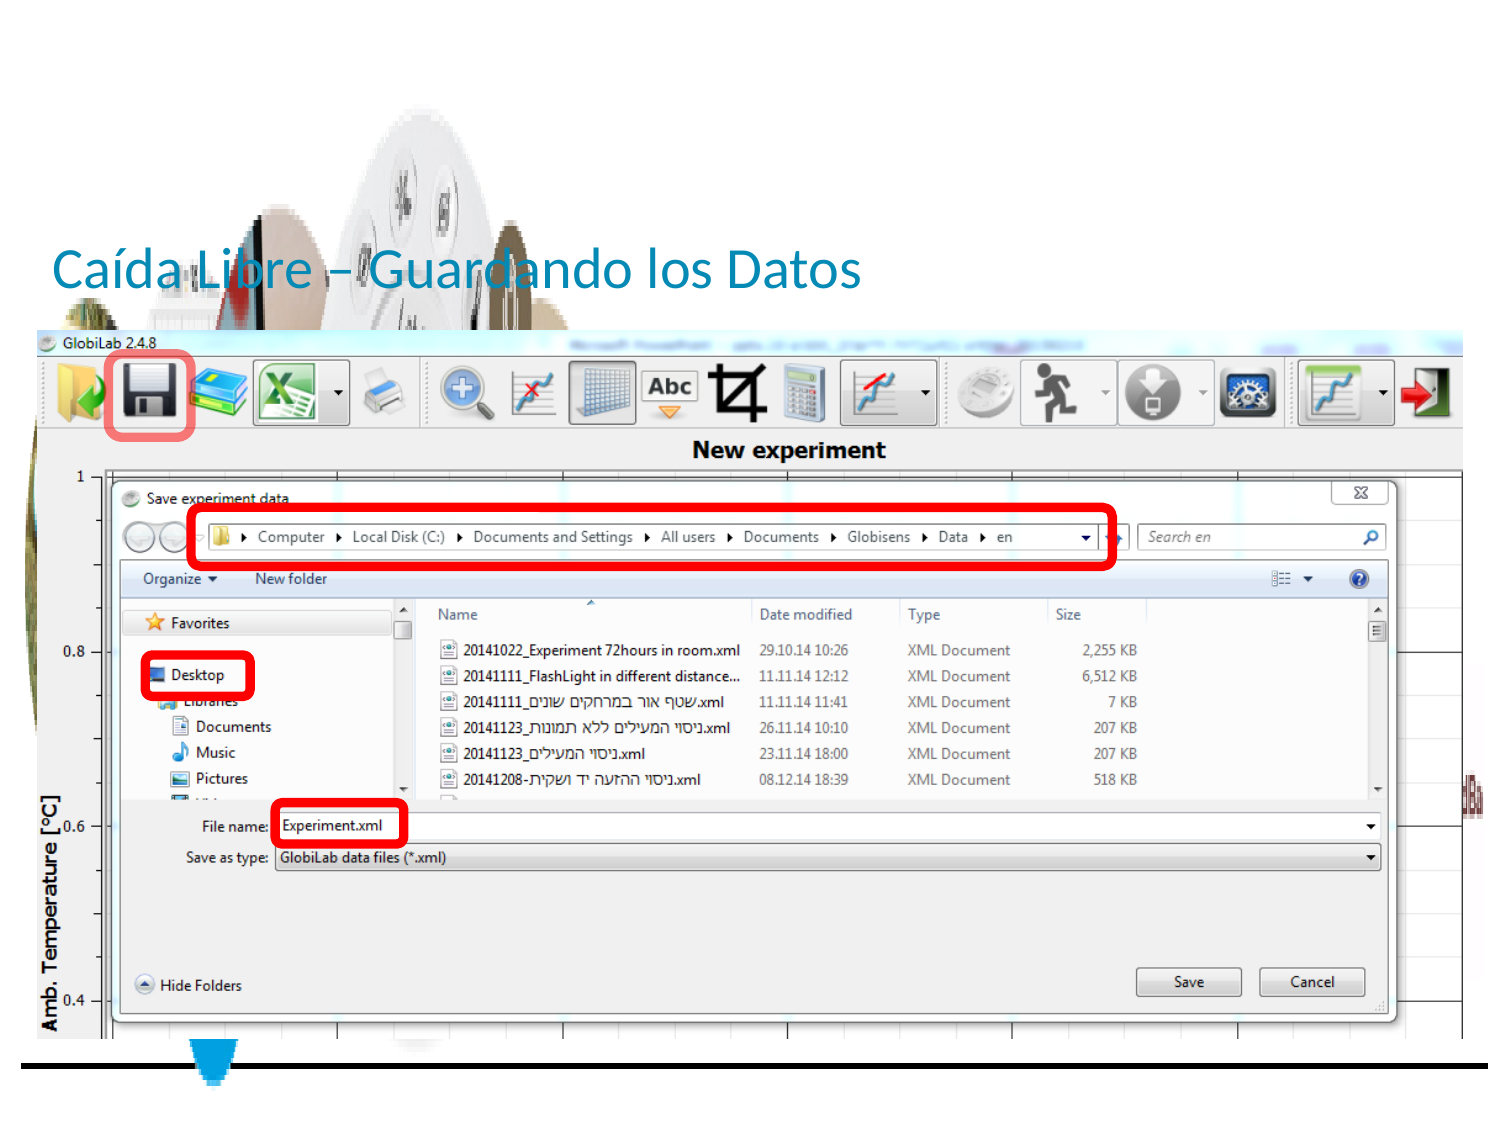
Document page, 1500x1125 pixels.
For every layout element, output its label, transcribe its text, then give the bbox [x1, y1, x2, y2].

text_box Caída Libre – Guardando los Datos [37, 161, 1411, 329]
picture [0, 0, 1500, 1125]
